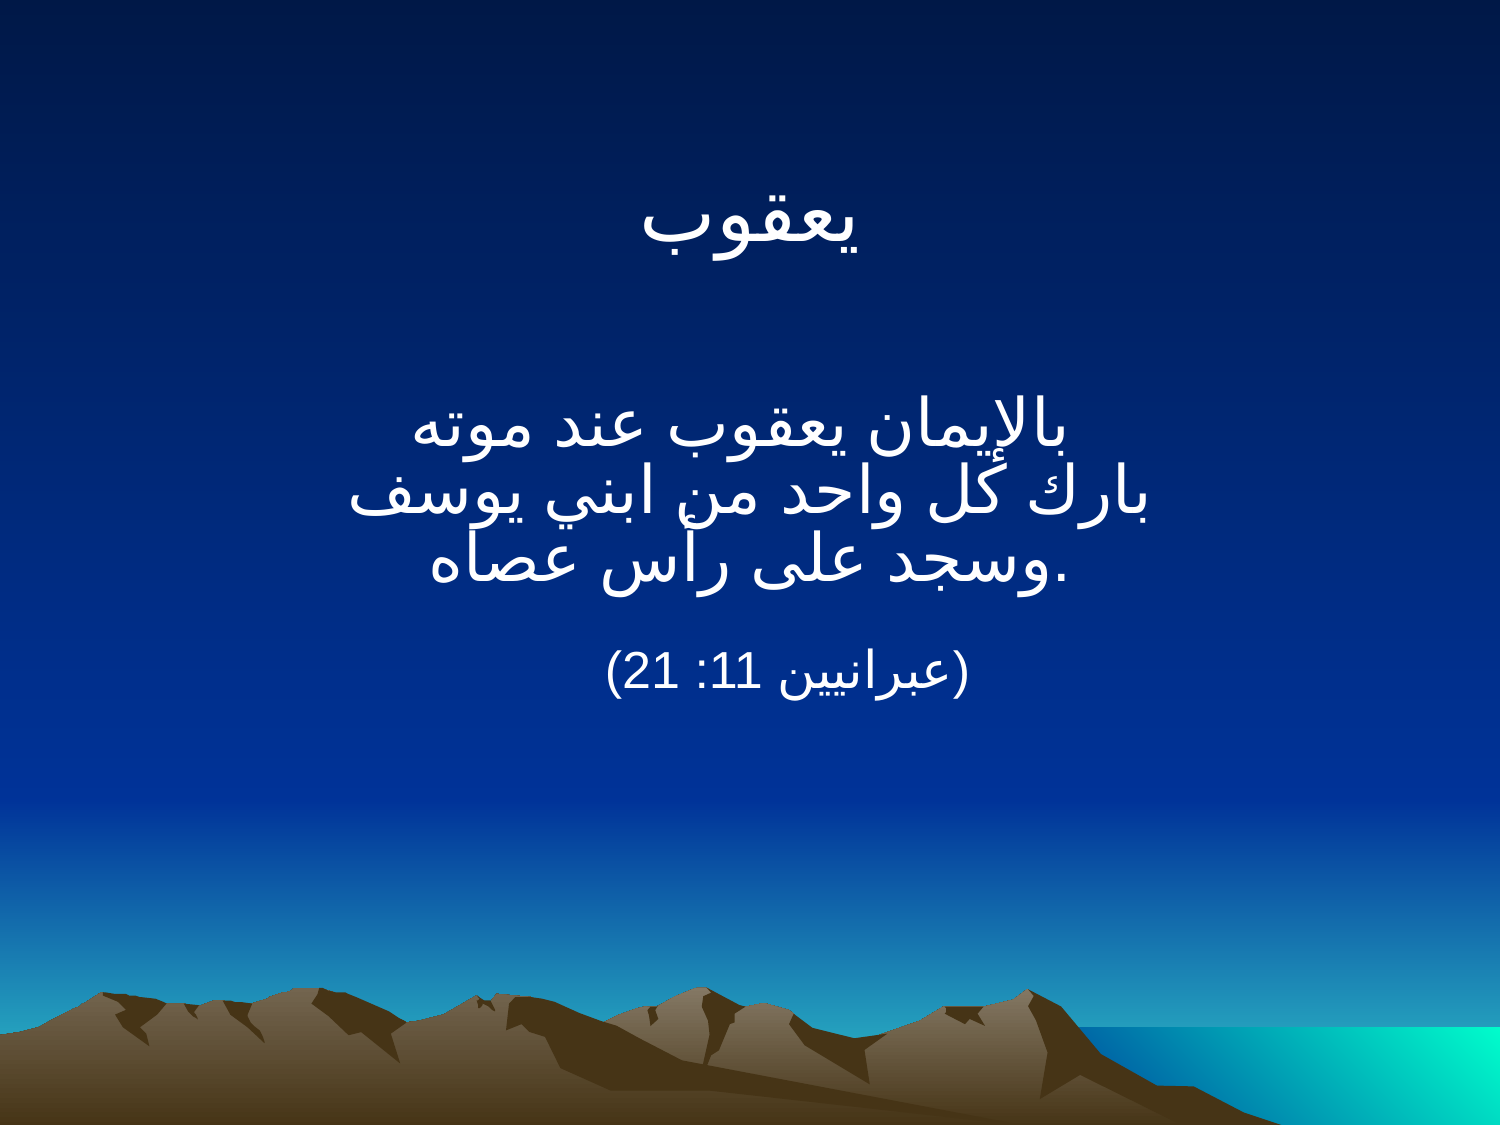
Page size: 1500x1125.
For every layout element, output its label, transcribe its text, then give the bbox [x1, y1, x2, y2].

list يعقوب بالإيمان يعقوب عند موته بارك كل واحد من ابني يوسف وسجد على رأس عصاه. (عبرانيين 11: 21) [55, 26, 1445, 837]
